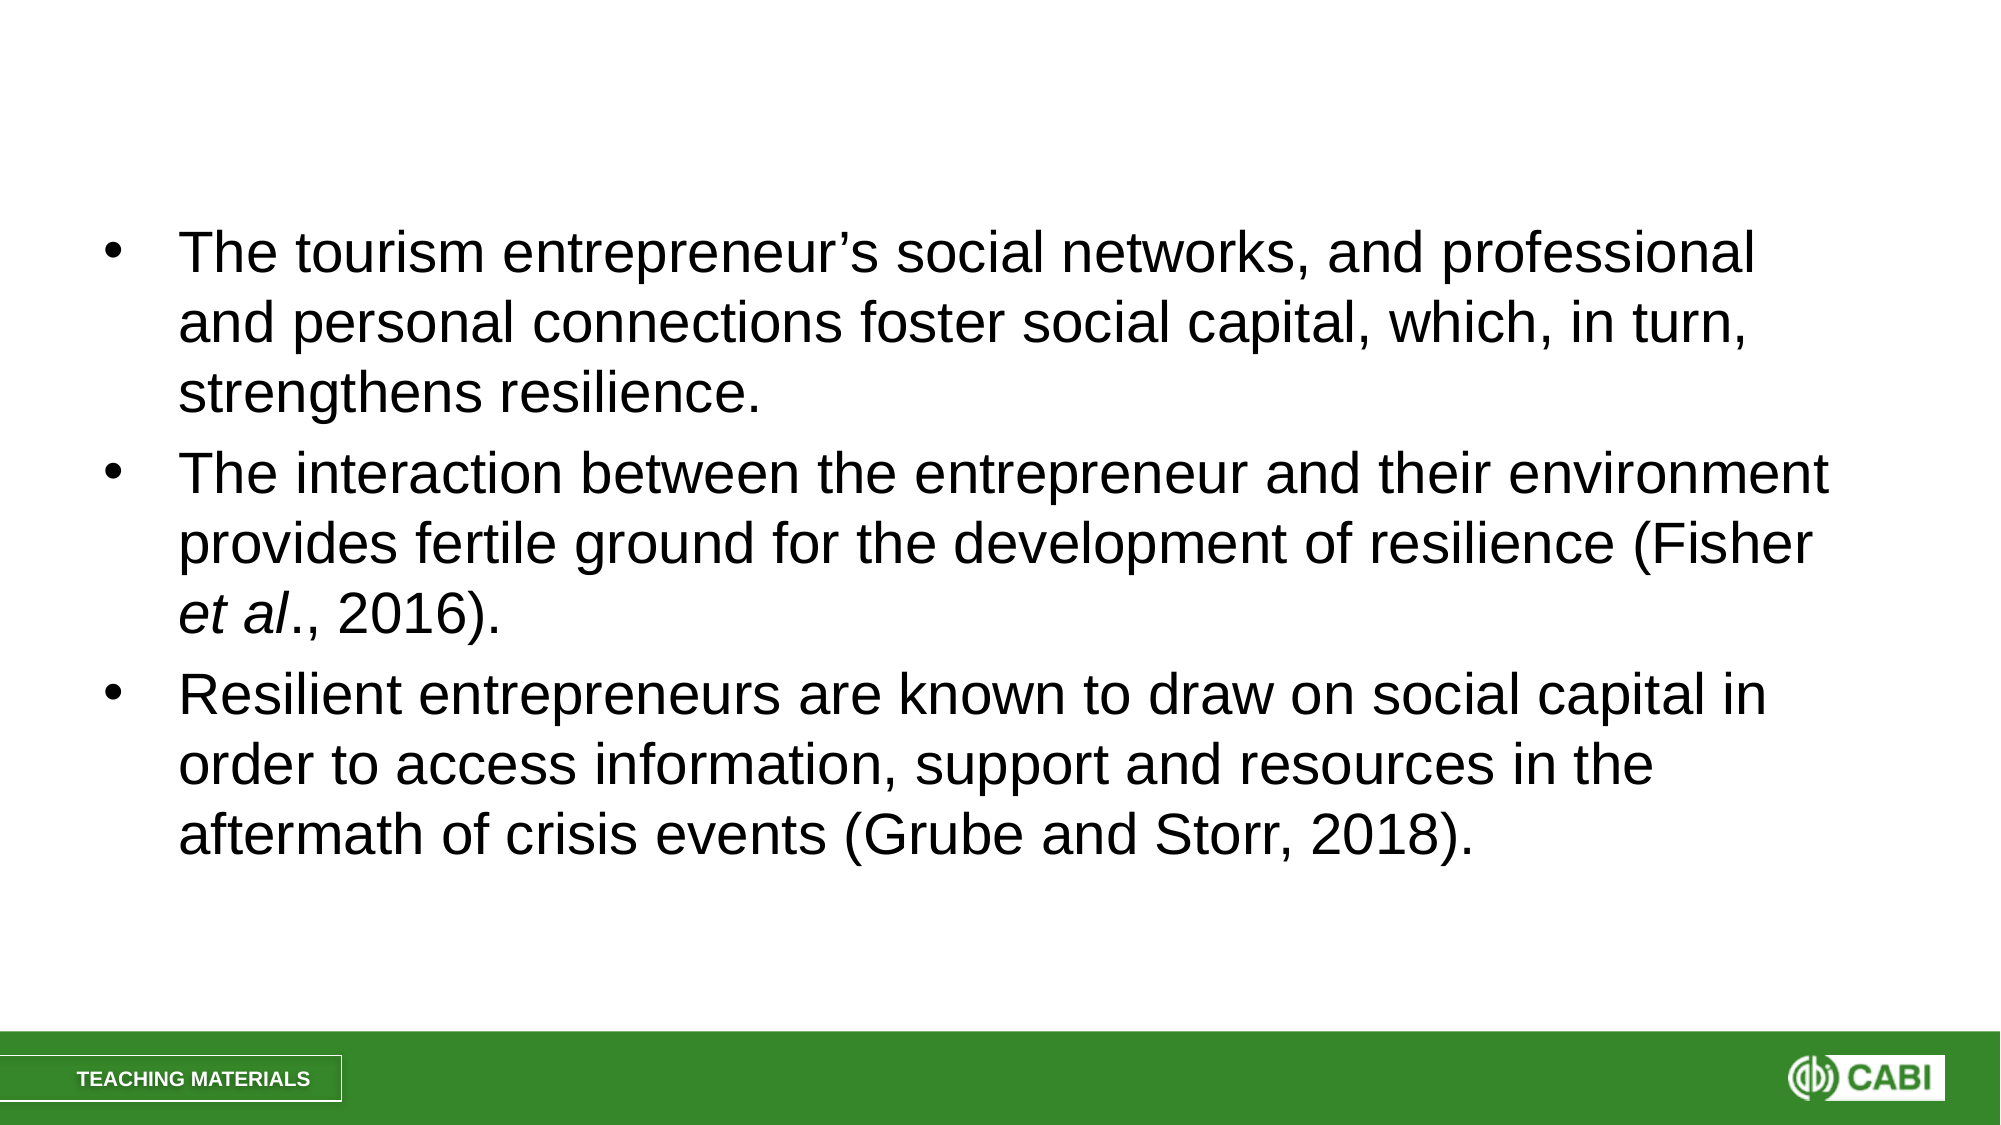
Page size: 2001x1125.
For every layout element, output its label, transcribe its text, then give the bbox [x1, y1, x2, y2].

list The tourism entrepreneur’s social networks, and professional and personal connections foster social capital, which, in turn, strengthens resilience. The interaction between the entrepreneur and their environment provides fertile ground for the development of resilience (Fisher et al., 2016). Resilient entrepreneurs are known to draw on social capital in order to access information, support and resources in the aftermath of crisis events (Grube and Storr, 2018). [88, 206, 1861, 915]
picture [1788, 1055, 1945, 1101]
